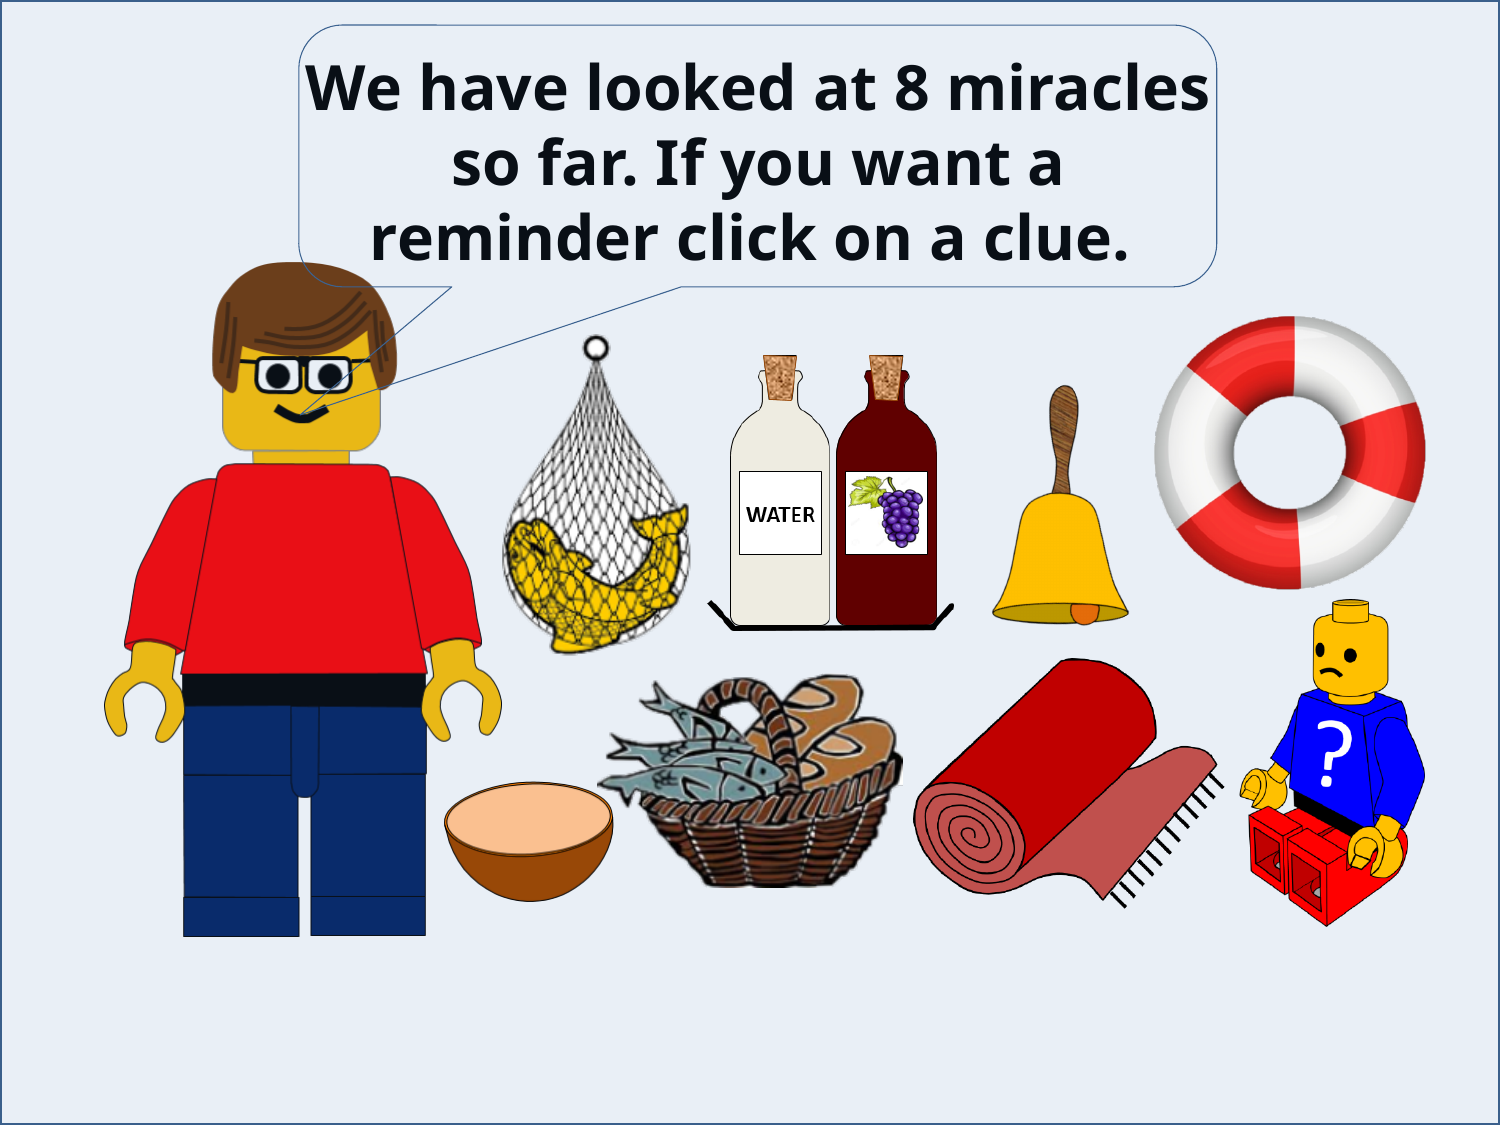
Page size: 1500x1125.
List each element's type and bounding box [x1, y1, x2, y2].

text_box [0, 0, 1500, 1125]
picture [103, 262, 903, 937]
text_box [289, 24, 1229, 288]
picture [706, 315, 1427, 909]
picture [1235, 599, 1425, 927]
